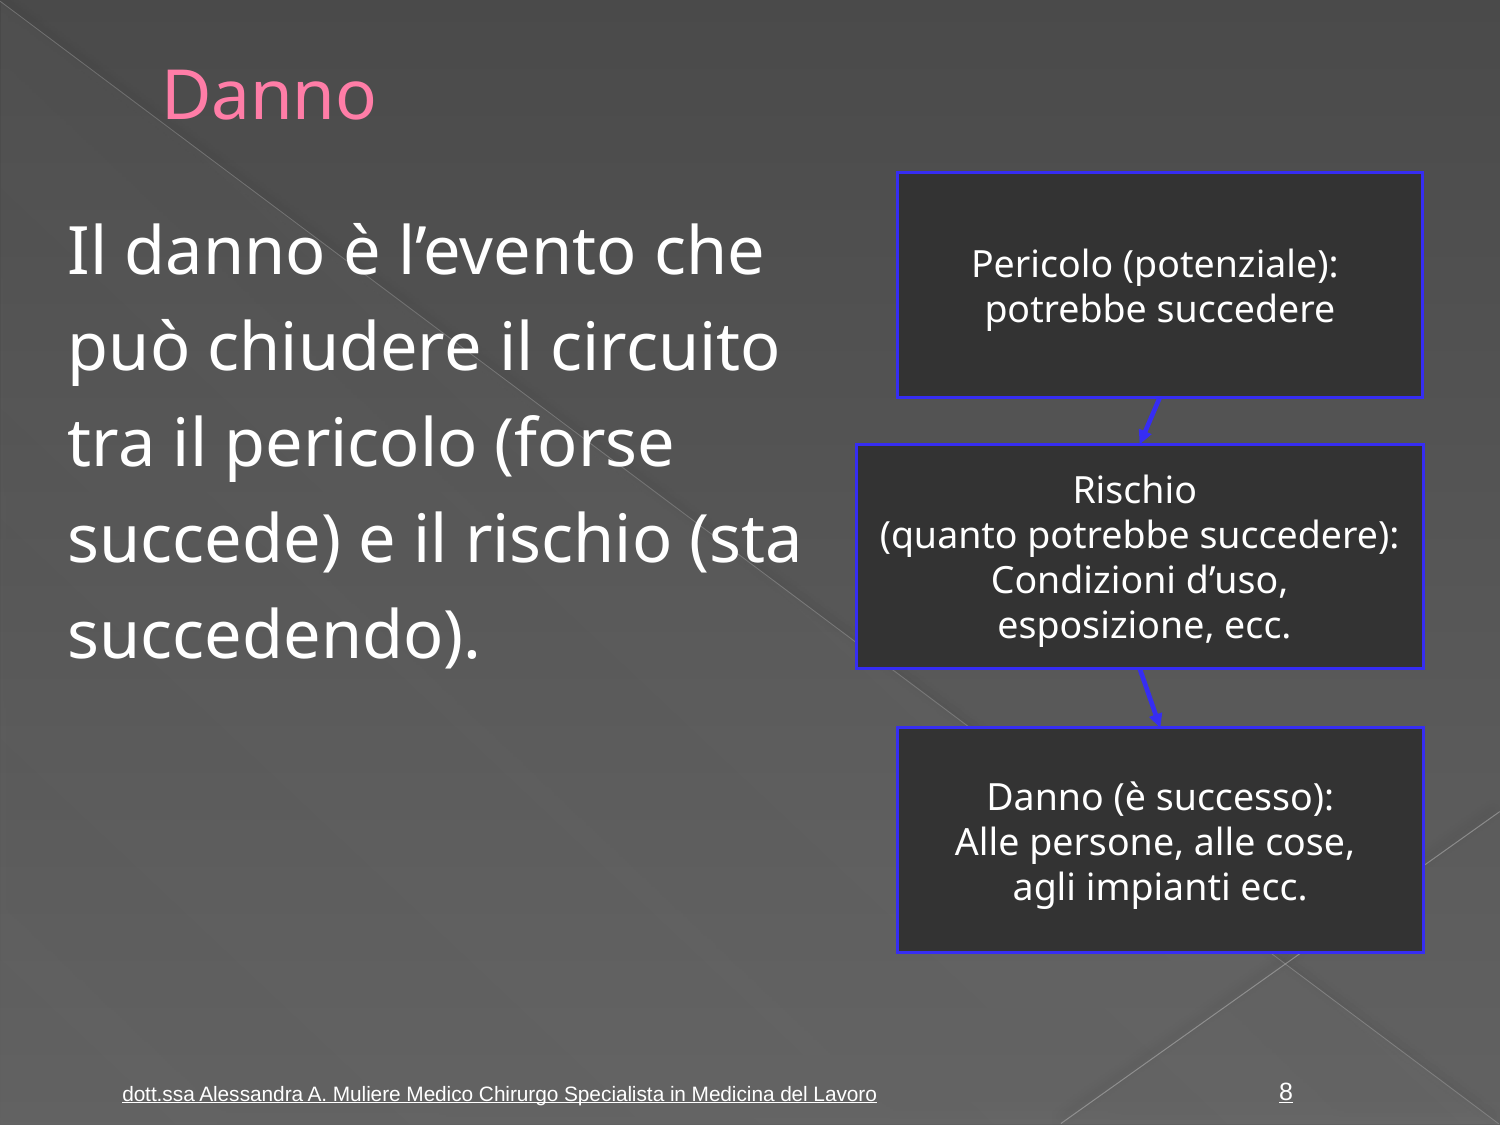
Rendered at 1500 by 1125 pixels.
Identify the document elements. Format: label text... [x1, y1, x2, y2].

slide_number 8 [1245, 1063, 1328, 1113]
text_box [1139, 396, 1161, 445]
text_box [1139, 668, 1161, 729]
text_box Danno (è successo): Alle persone, alle cose, agli impianti ecc. [897, 727, 1424, 953]
text_box Rischio (quanto potrebbe succedere): Condizioni d’uso, esposizione, ecc. [856, 444, 1424, 669]
title Danno [76, 42, 1459, 141]
list Il danno è l’evento che può chiudere il circuito tra il pericolo (forse succede) e il rischio (sta succedendo). [53, 184, 833, 988]
text_box Pericolo (potenziale): potrebbe succedere [897, 172, 1423, 398]
footer dott.ssa Alessandra A. Muliere Medico Chirurgo Specialista in Medicina del Lavoro [75, 1058, 892, 1113]
